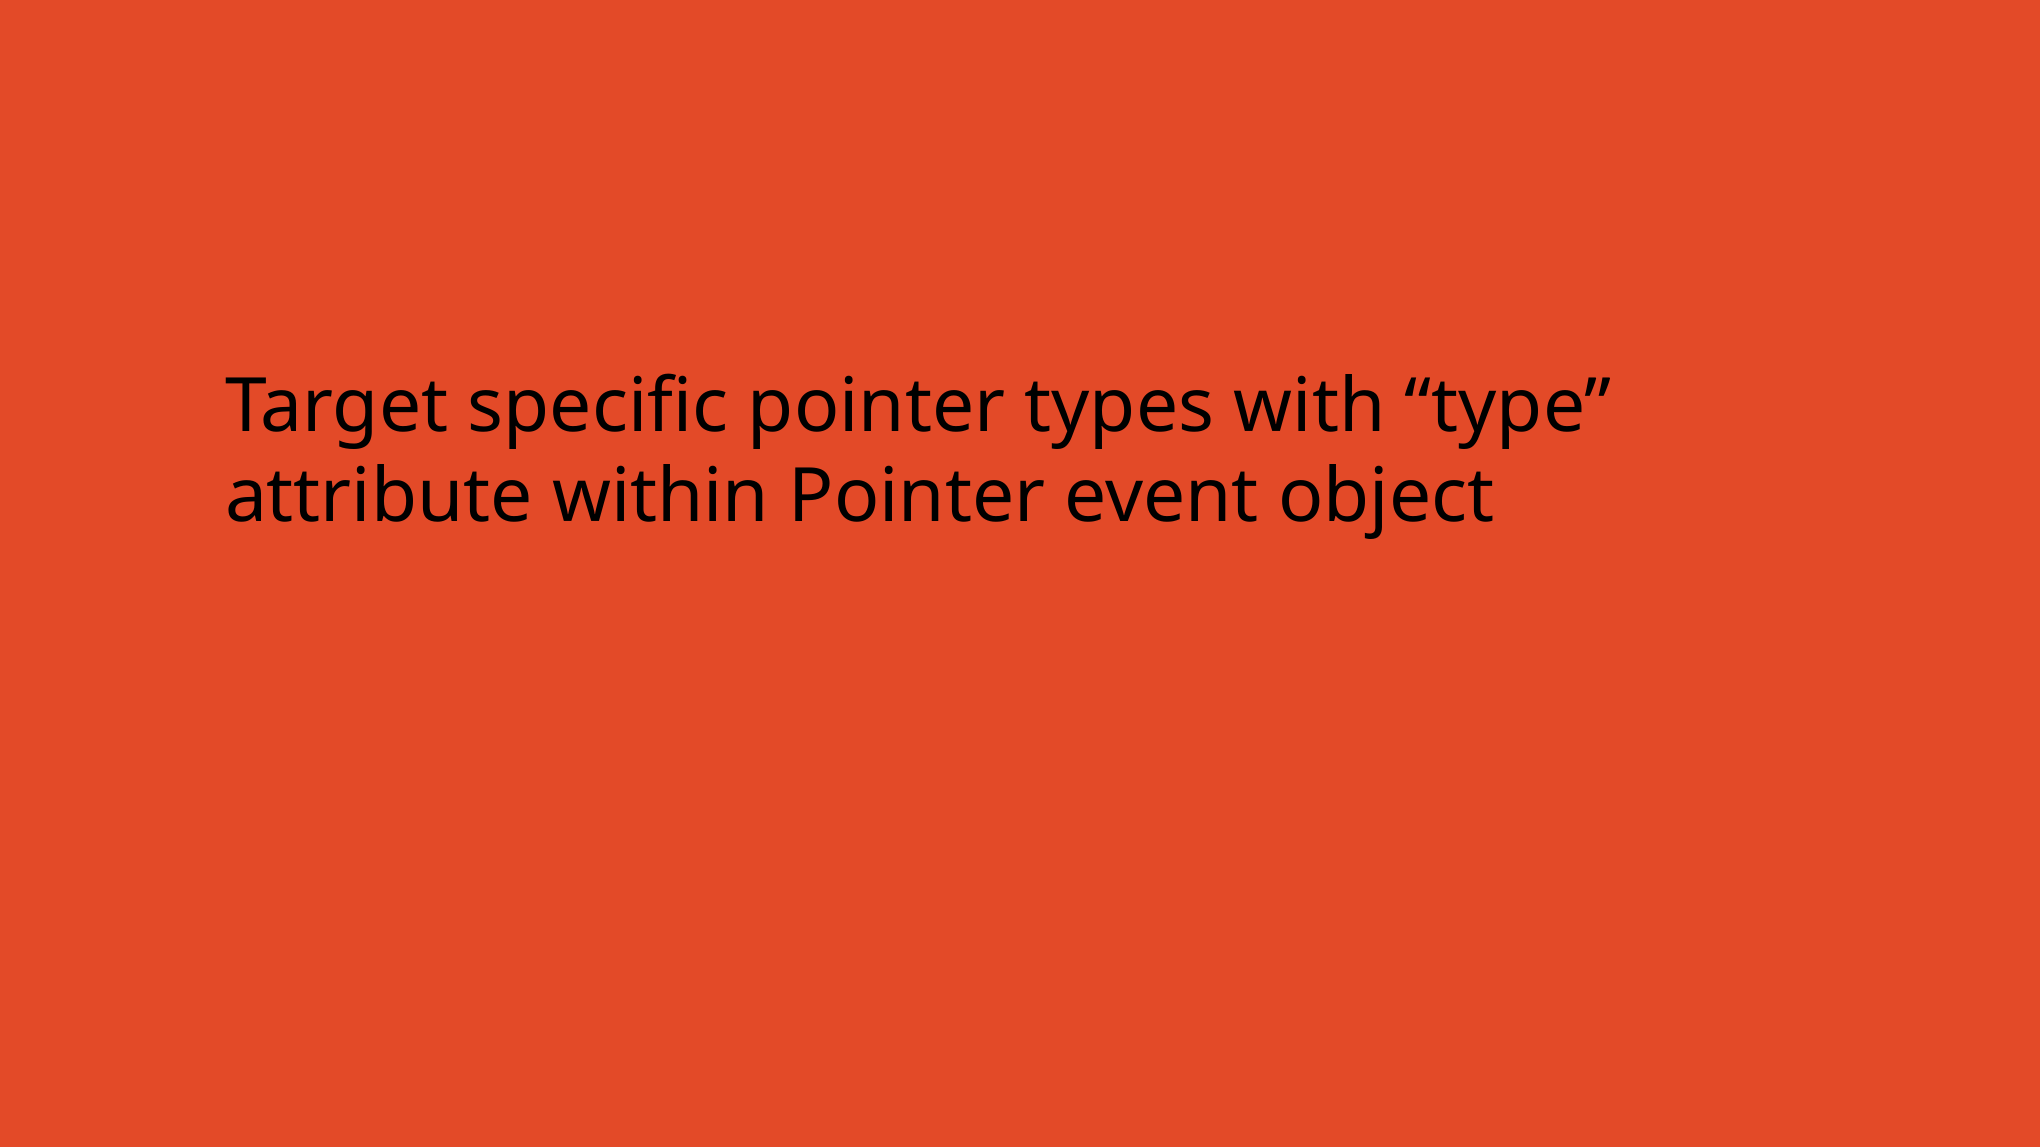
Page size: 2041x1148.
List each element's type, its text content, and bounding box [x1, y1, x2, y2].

title Target specific pointer types with “type” attribute within Pointer event object [195, 348, 1846, 499]
